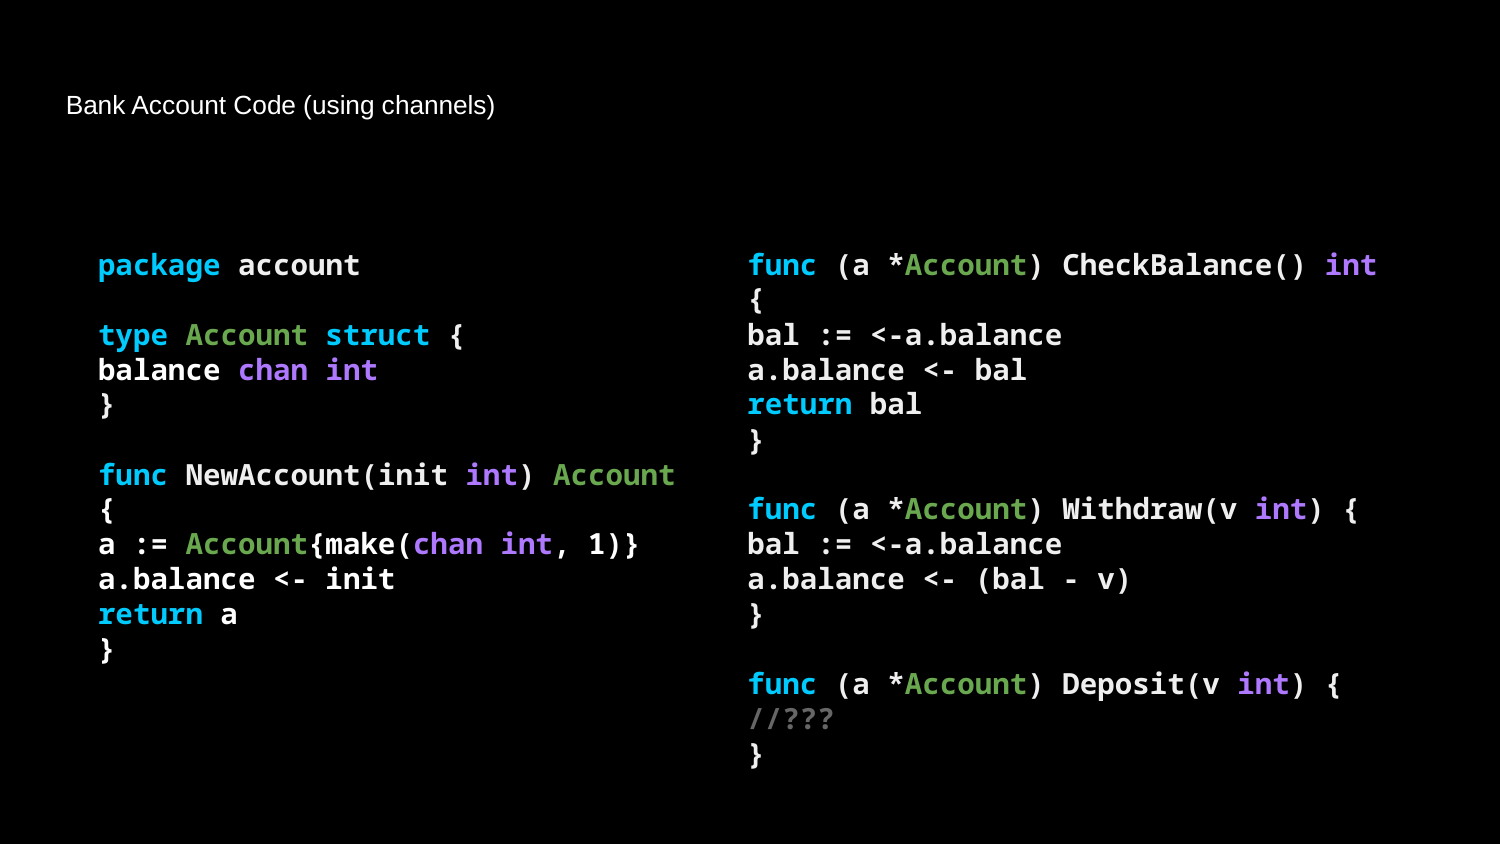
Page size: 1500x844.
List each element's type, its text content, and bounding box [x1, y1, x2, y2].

text_box Bank Account Code (using channels) [51, 72, 1449, 167]
text_box func (a *Account) CheckBalance() int { bal := <-a.balance a.balance <- bal return bal } func (a *Account) Withdraw(v int) { bal := <-a.balance a.balance <- (bal - v) } func (a *Account) Deposit(v int) { //??? } [732, 230, 1403, 780]
text_box package account type Account struct { balance chan int } func NewAccount(init int) Account { a := Account{make(chan int, 1)} a.balance <- init return a } [83, 230, 705, 780]
